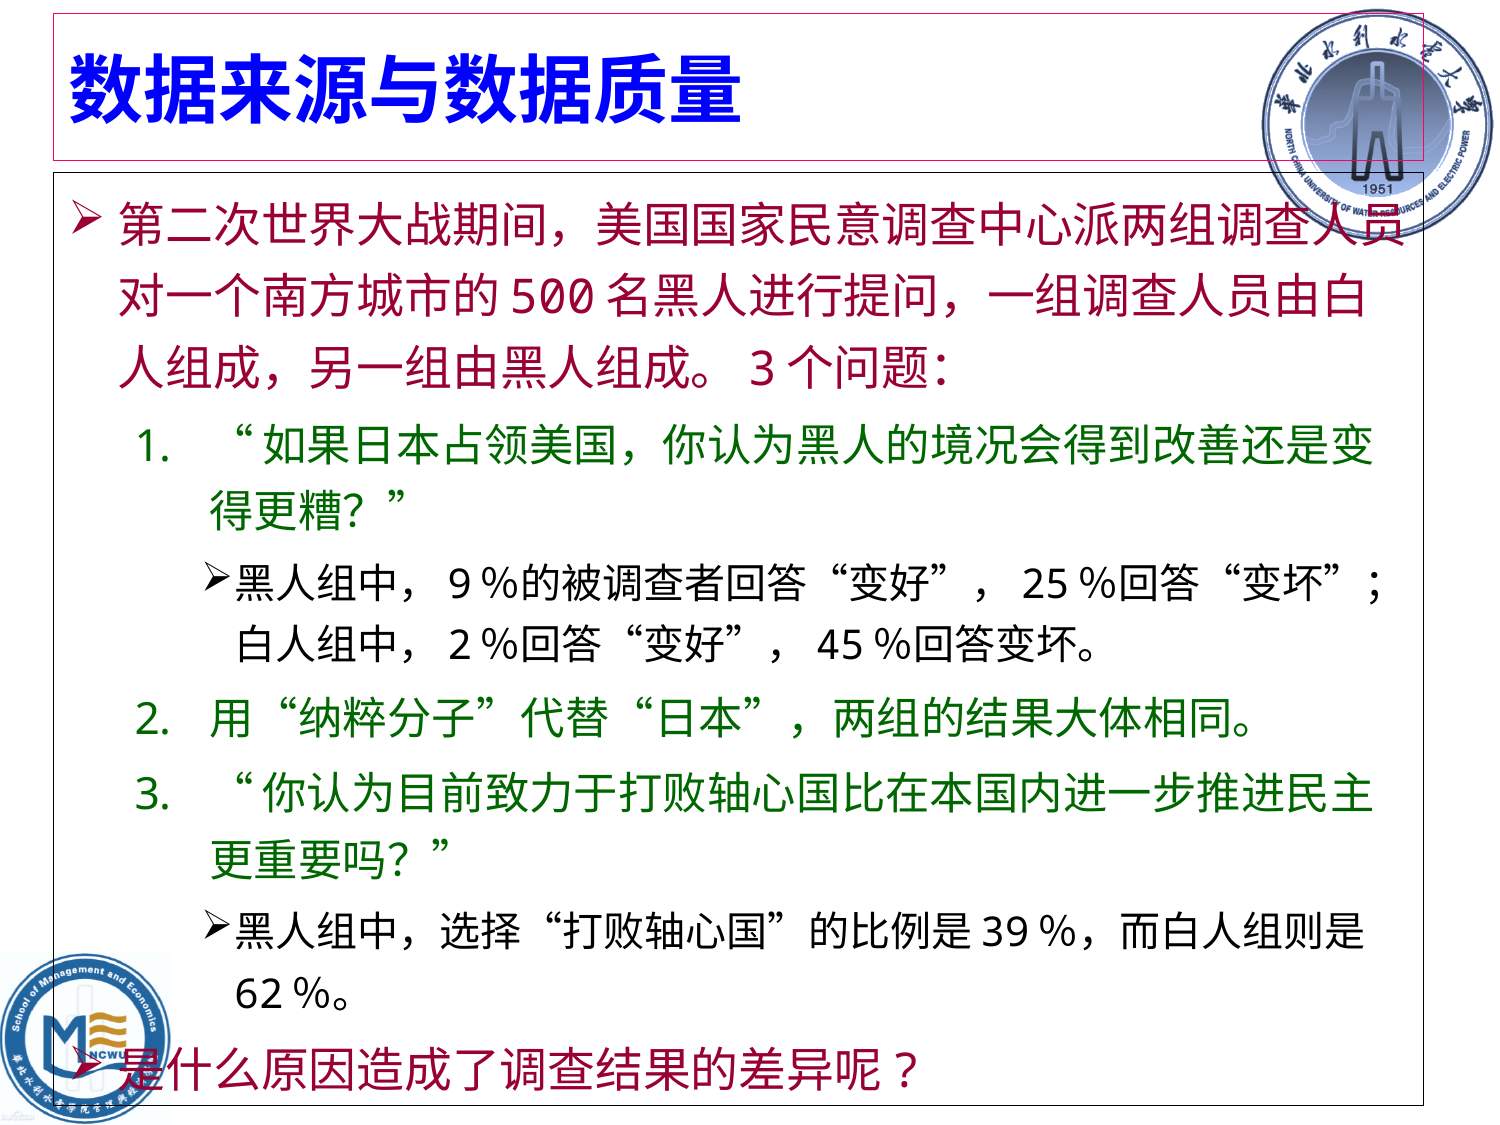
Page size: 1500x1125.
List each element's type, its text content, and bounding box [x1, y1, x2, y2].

title 数据来源与数据质量 [53, 13, 1424, 161]
picture [0, 952, 172, 1125]
list 第二次世界大战期间，美国国家民意调查中心派两组调查人员对一个南方城市的500名黑人进行提问，一组调查人员由白人组成，另一组由黑人组成。3个问题： “如果日本占领美国，你认为黑人的境况会得到改善还是变得更糟？” 黑人组中，9％的被调查者回答“变好”，25％回答“变坏”；白人组中，2％回答“变好”，45％回答变坏。 用“纳粹分子”代替“日本”，两组的结果大体相同。 “你认为目前致力于打败轴心国比在本国内进一步推进民主更重要吗？” 黑人组中，选择“打败轴心国”的比例是39％，而白人组则是62％。 是什么原因造成了调查结果的差异呢? [53, 172, 1424, 1106]
